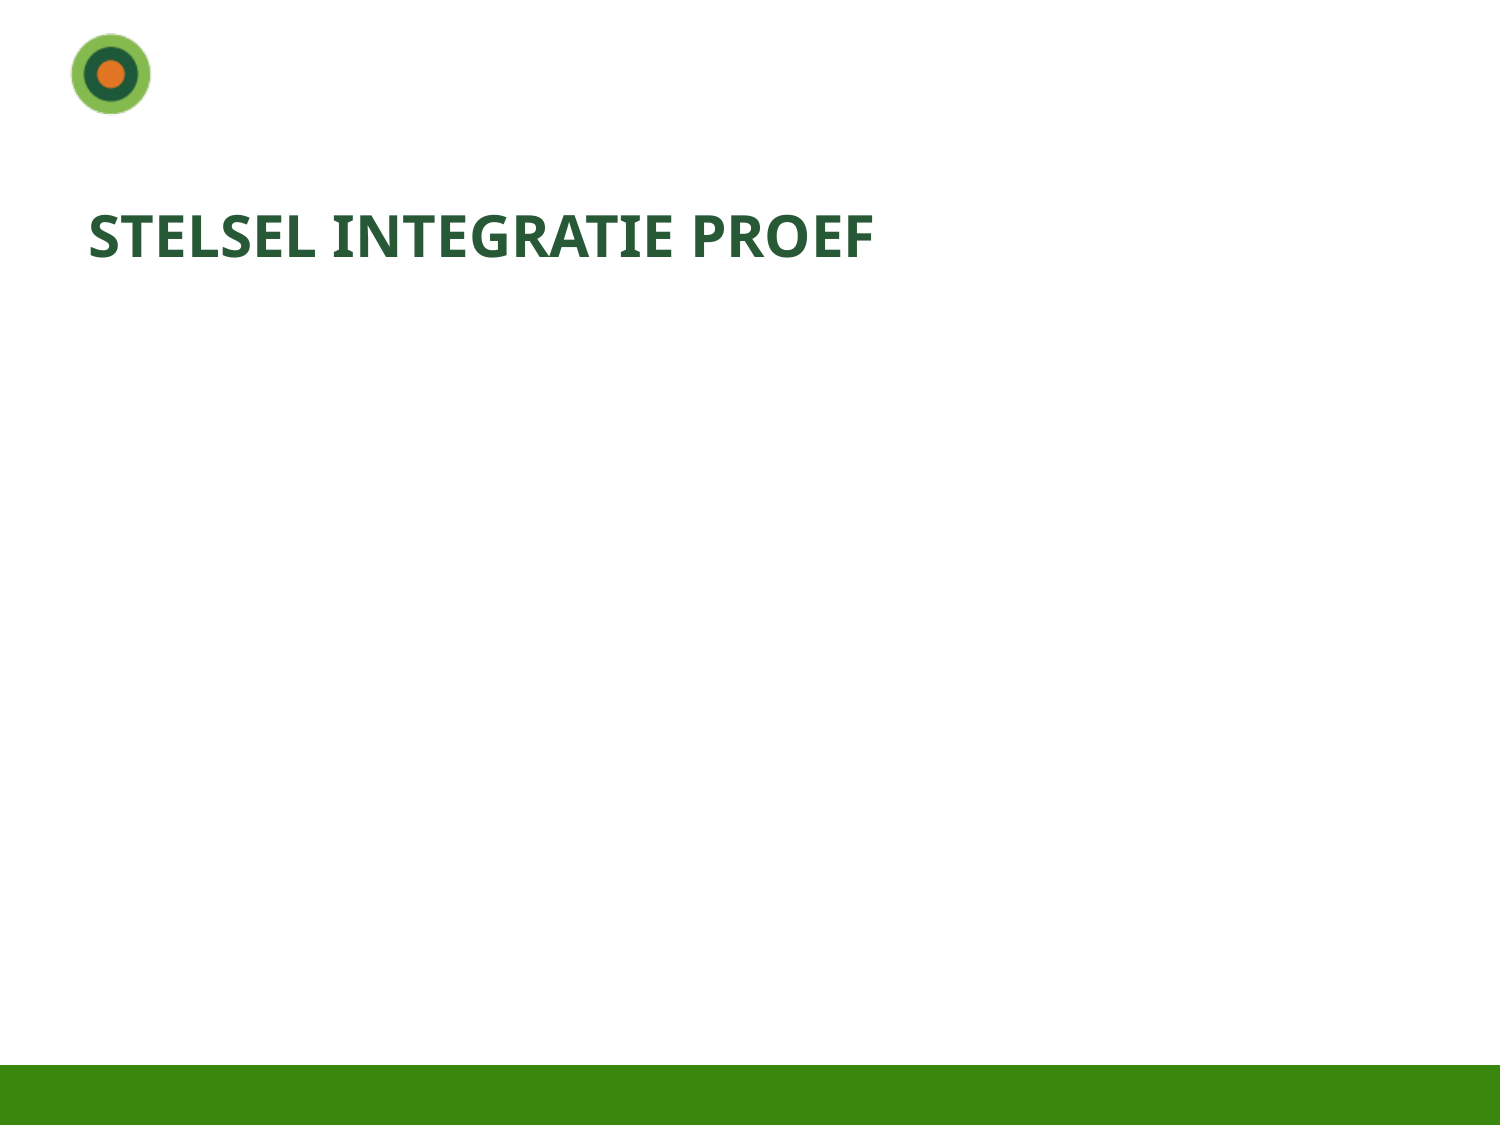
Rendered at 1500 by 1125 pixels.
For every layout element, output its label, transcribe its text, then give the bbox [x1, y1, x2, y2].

title STELSEL INTEGRATIE PROEF [73, 191, 1424, 301]
